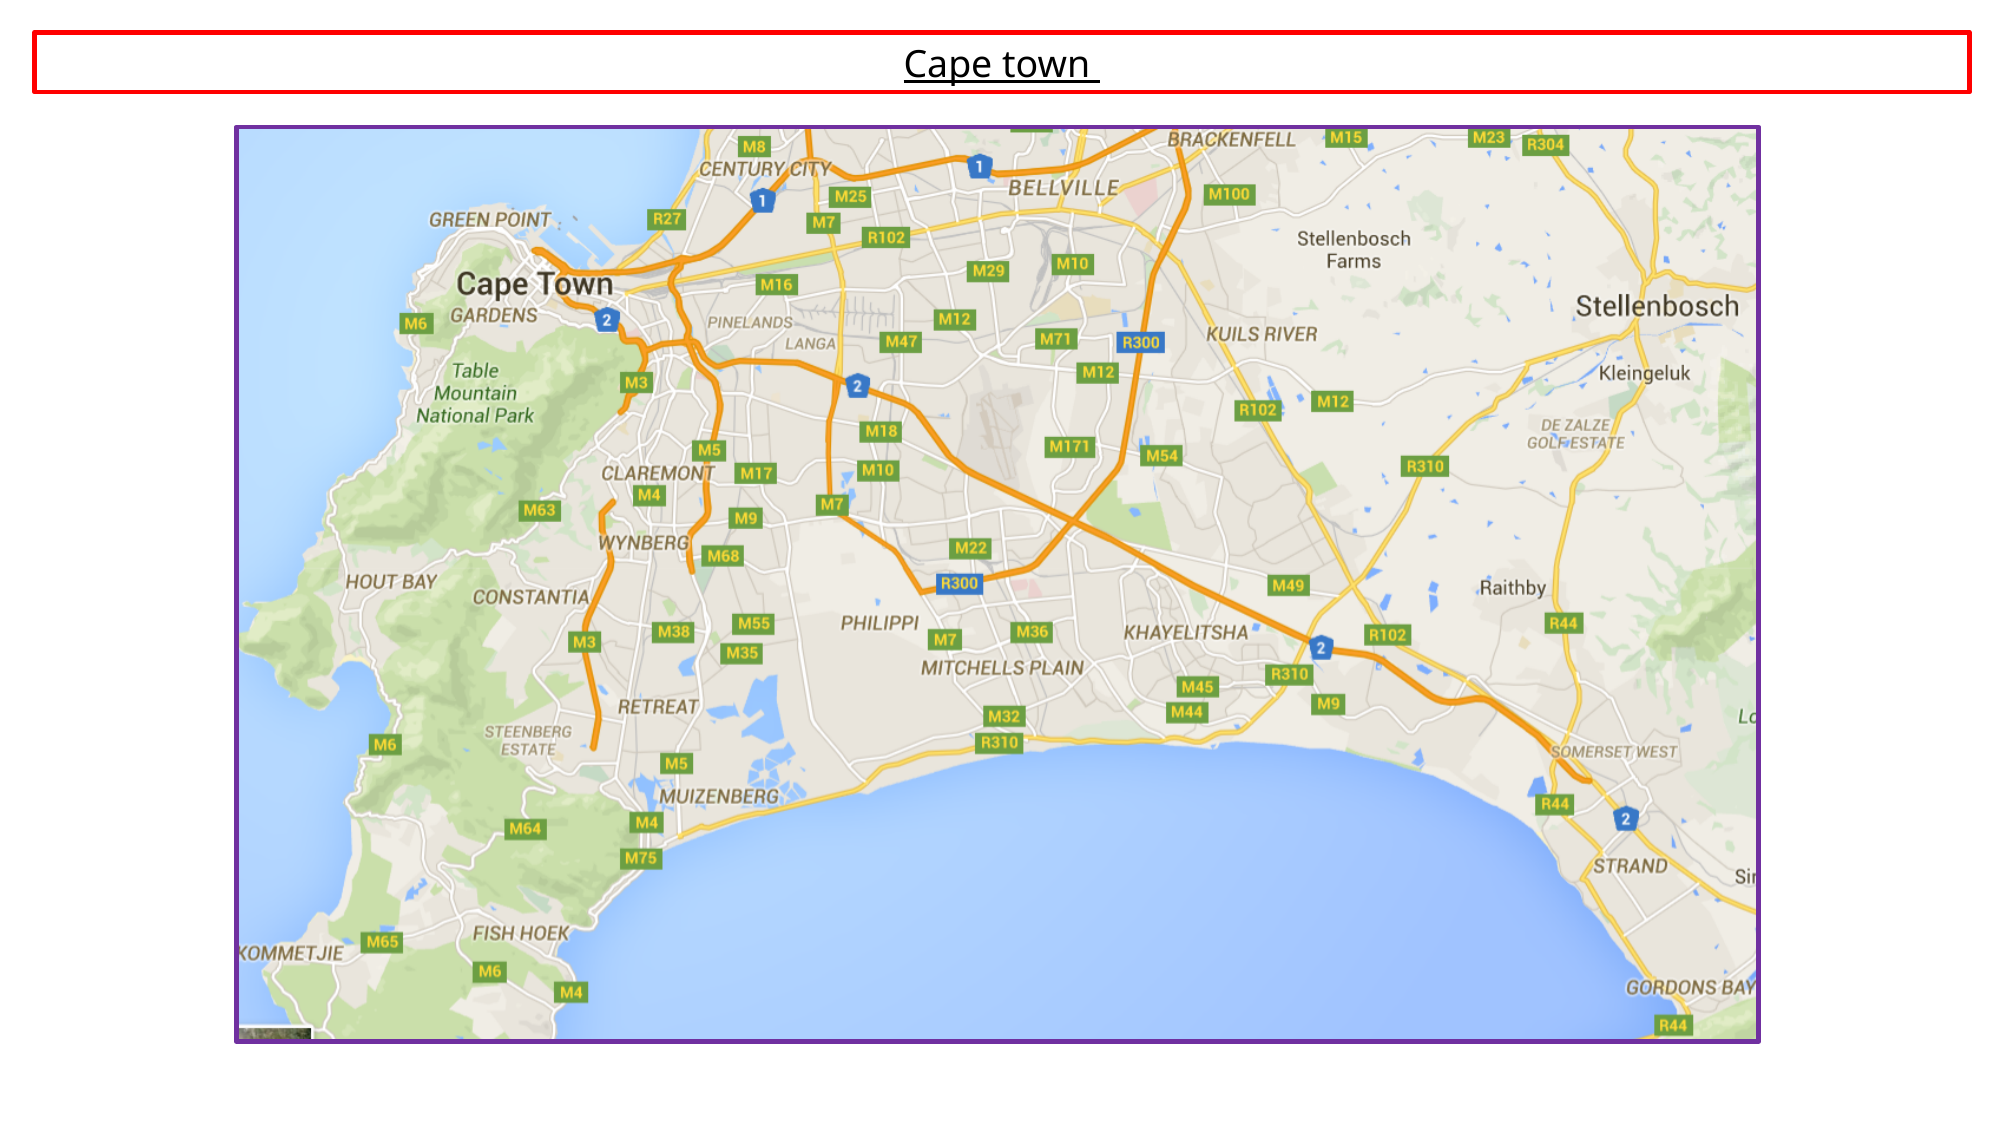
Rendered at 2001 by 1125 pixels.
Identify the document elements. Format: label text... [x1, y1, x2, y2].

picture [238, 129, 1757, 1040]
text_box Cape town [34, 32, 1970, 92]
